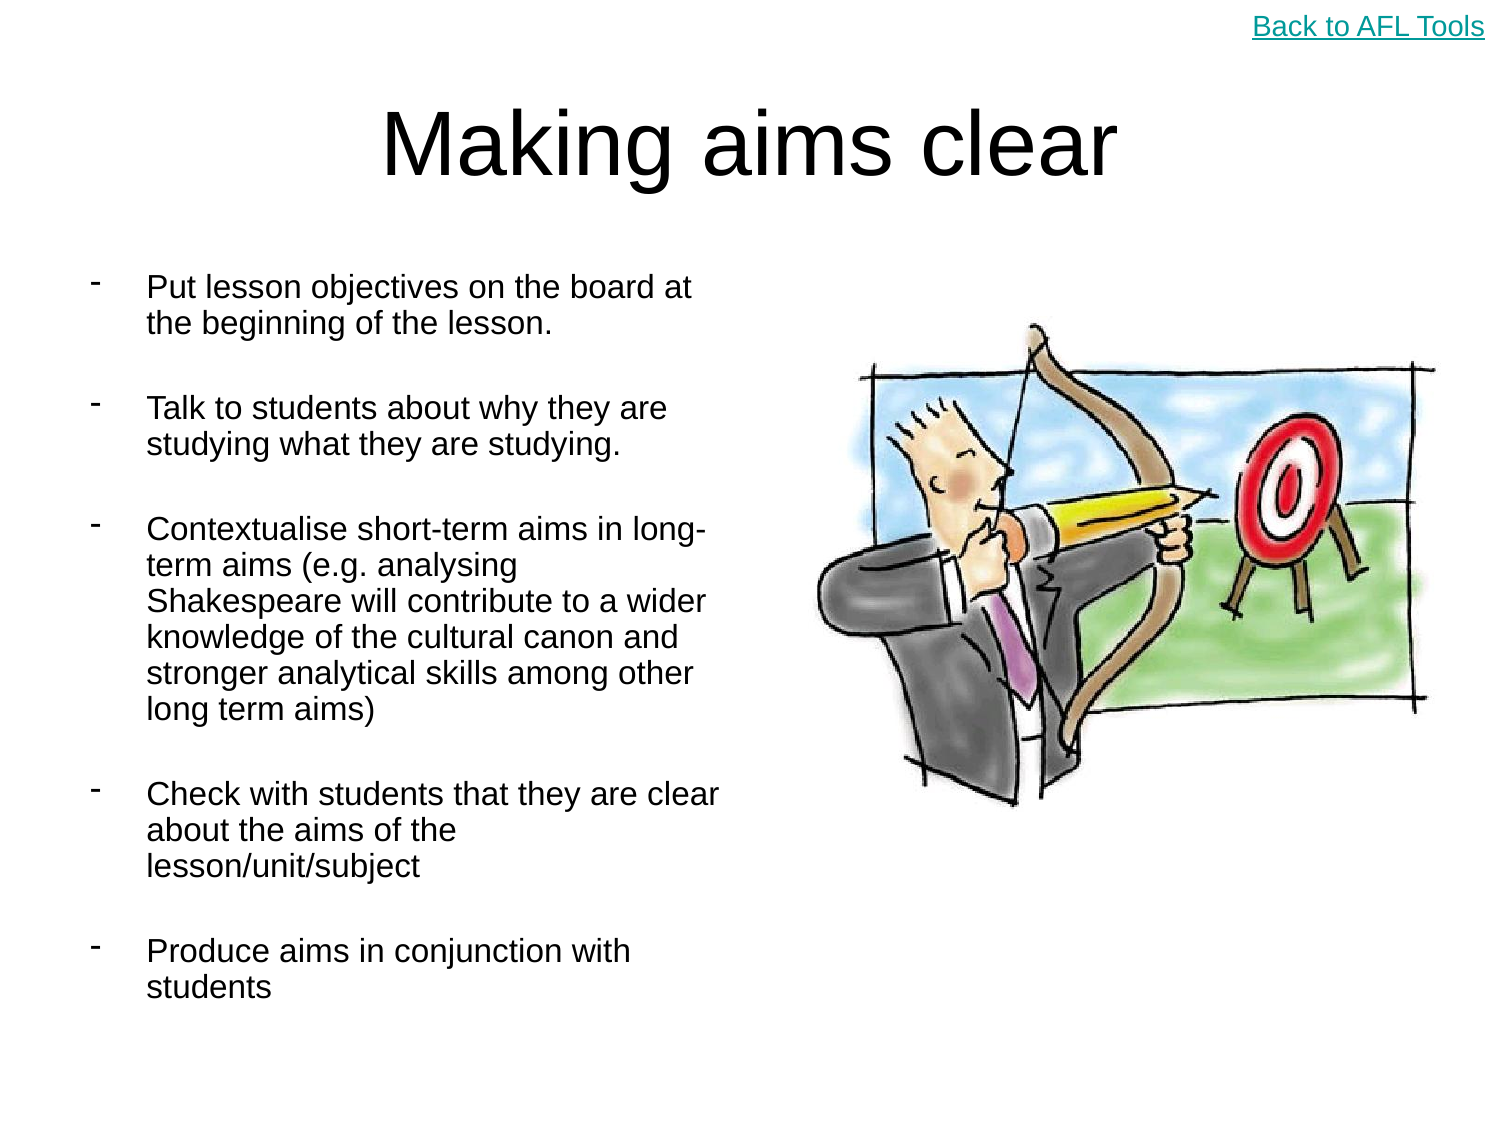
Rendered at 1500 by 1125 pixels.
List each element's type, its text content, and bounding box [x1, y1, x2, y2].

list Put lesson objectives on the board at the beginning of the lesson. Talk to students about why they are studying what they are studying. Contextualise short-term aims in long-term aims (e.g. analysing Shakespeare will contribute to a wider knowledge of the cultural canon and stronger analytical skills among other long term aims) Check with students that they are clear about the aims of the lesson/unit/subject Produce aims in conjunction with students [74, 262, 738, 1059]
text_box Back to AFL Tools [1195, 0, 1500, 50]
title Making aims clear [74, 44, 1426, 233]
picture [808, 316, 1448, 812]
